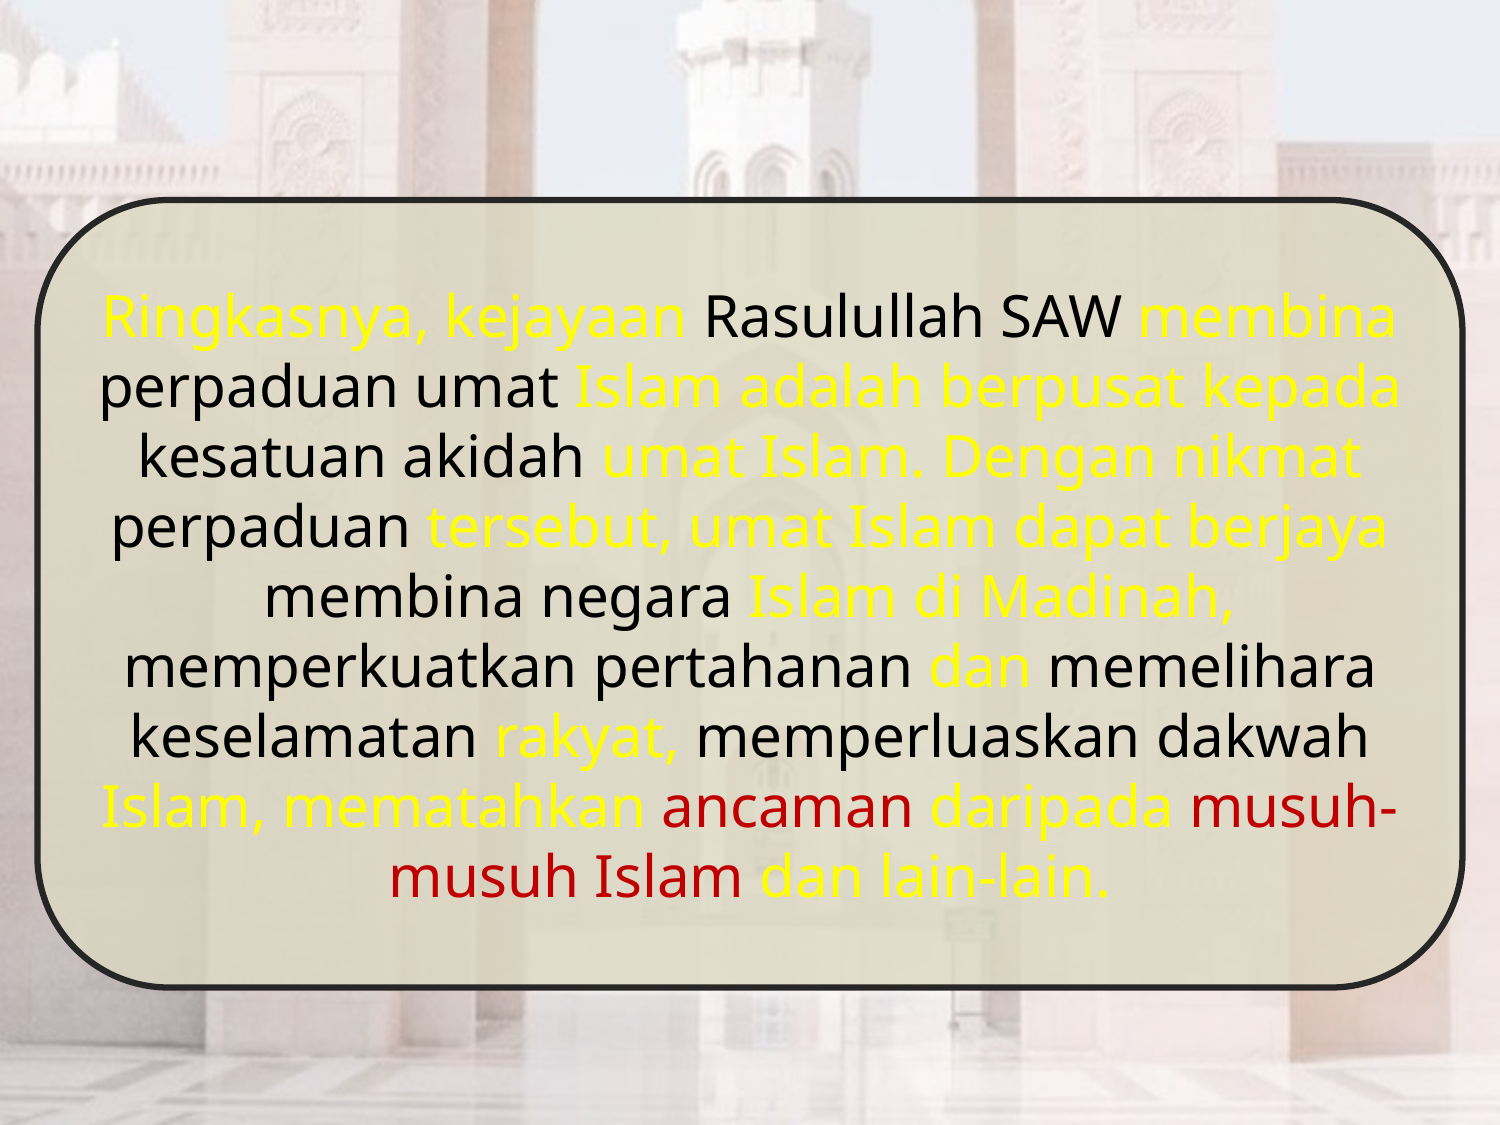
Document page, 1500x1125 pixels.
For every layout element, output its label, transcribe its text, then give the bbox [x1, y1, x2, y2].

text_box Ringkasnya, kejayaan Rasulullah SAW membina perpaduan umat Islam adalah berpusat kepada kesatuan akidah umat Islam. Dengan nikmat perpaduan tersebut, umat Islam dapat berjaya membina negara Islam di Madinah, memperkuatkan pertahanan dan memelihara keselamatan rakyat, memperluaskan dakwah Islam, mematahkan ancaman daripada musuh-musuh Islam dan lain-lain. [37, 199, 1463, 988]
